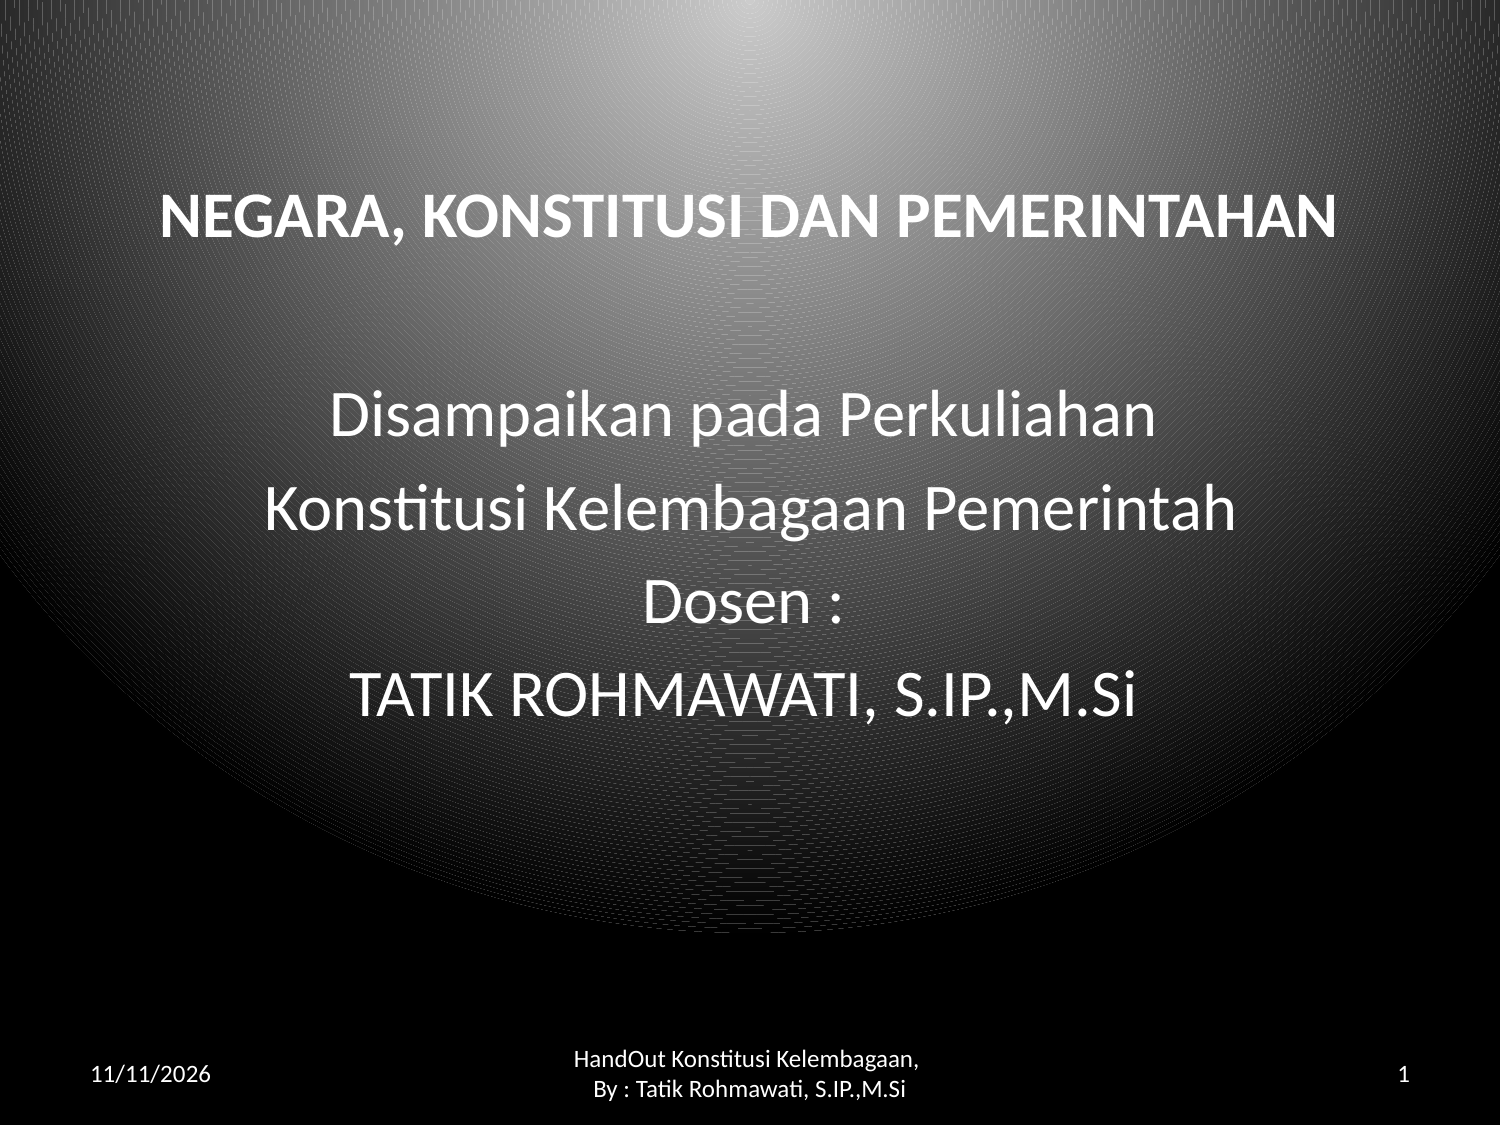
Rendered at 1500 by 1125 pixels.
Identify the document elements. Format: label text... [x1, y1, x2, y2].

title NEGARA, KONSTITUSI DAN PEMERINTAHAN [112, 162, 1388, 338]
subtitle Disampaikan pada Perkuliahan Konstitusi Kelembagaan Pemerintah Dosen : TATIK ROHMAWATI, S.IP.,M.Si [112, 362, 1375, 988]
footer HandOut Konstitusi Kelembagaan, By : Tatik Rohmawati, S.IP.,M.Si [512, 1042, 988, 1103]
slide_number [75, 1042, 425, 1103]
slide_number 1 [1074, 1042, 1425, 1103]
